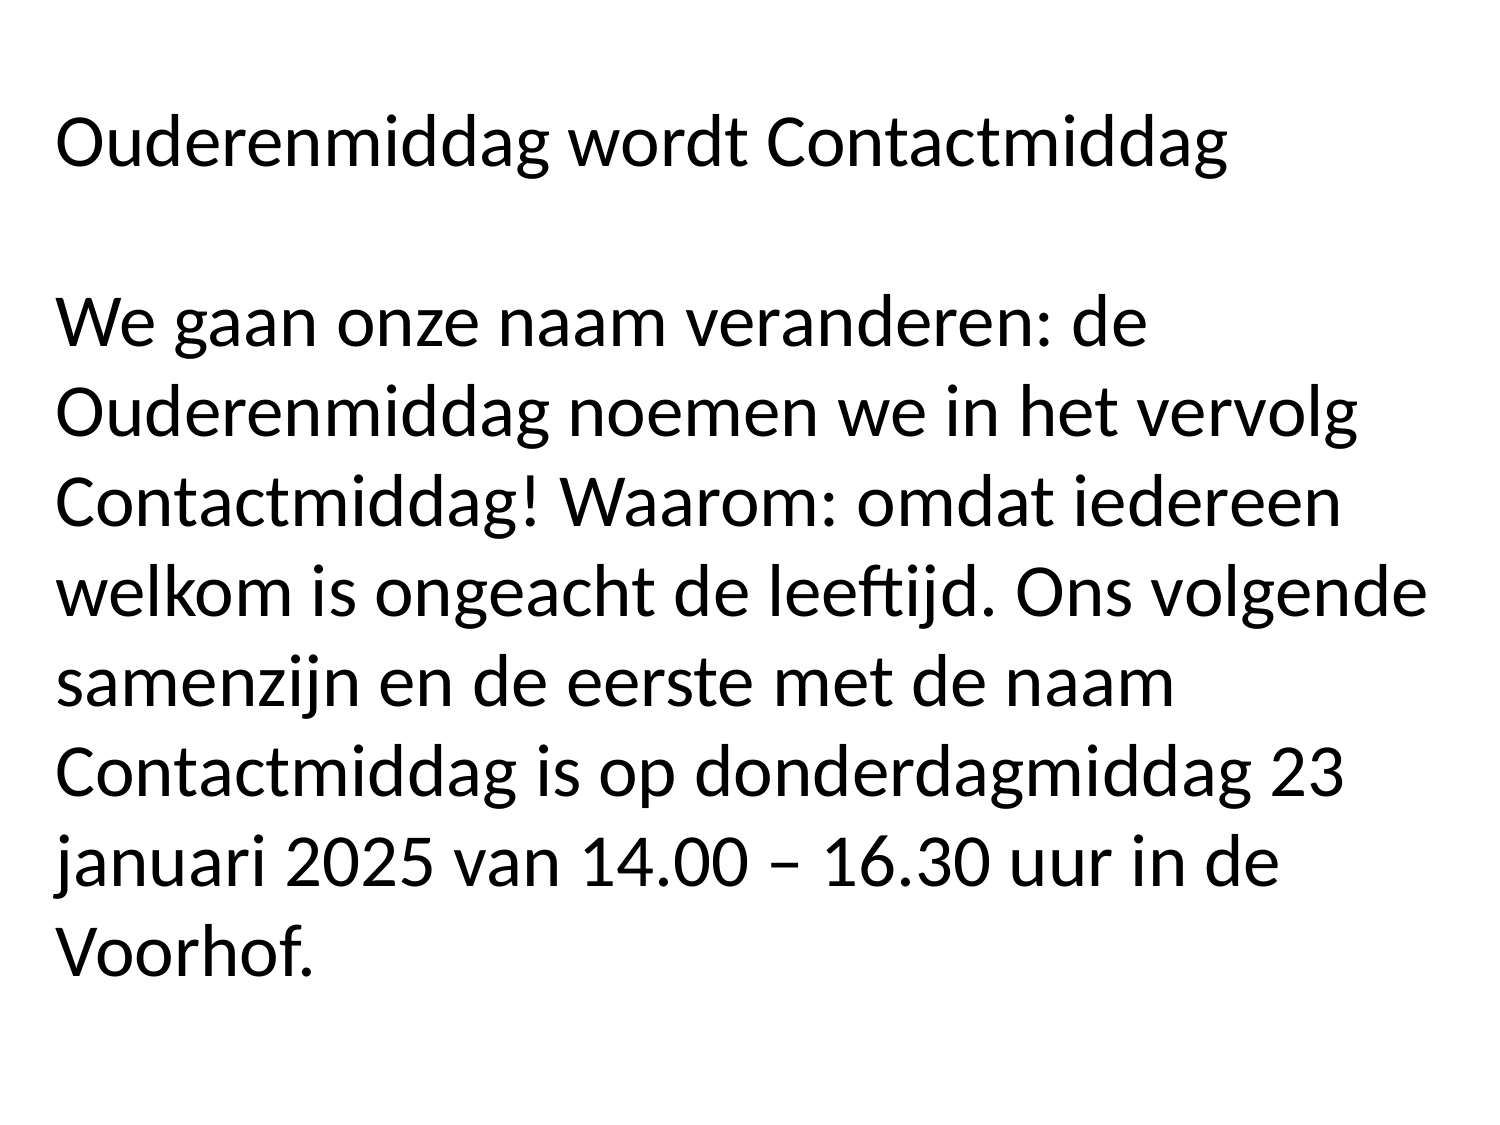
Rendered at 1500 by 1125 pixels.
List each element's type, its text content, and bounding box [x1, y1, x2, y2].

text_box Ouderenmiddag wordt Contactmiddag We gaan onze naam veranderen: de Ouderenmiddag noemen we in het vervolg Contactmiddag! Waarom: omdat iedereen welkom is ongeacht de leeftijd. Ons volgende samenzijn en de eerste met de naam Contactmiddag is op donderdagmiddag 23 januari 2025 van 14.00 – 16.30 uur in de Voorhof. [40, 83, 1461, 999]
